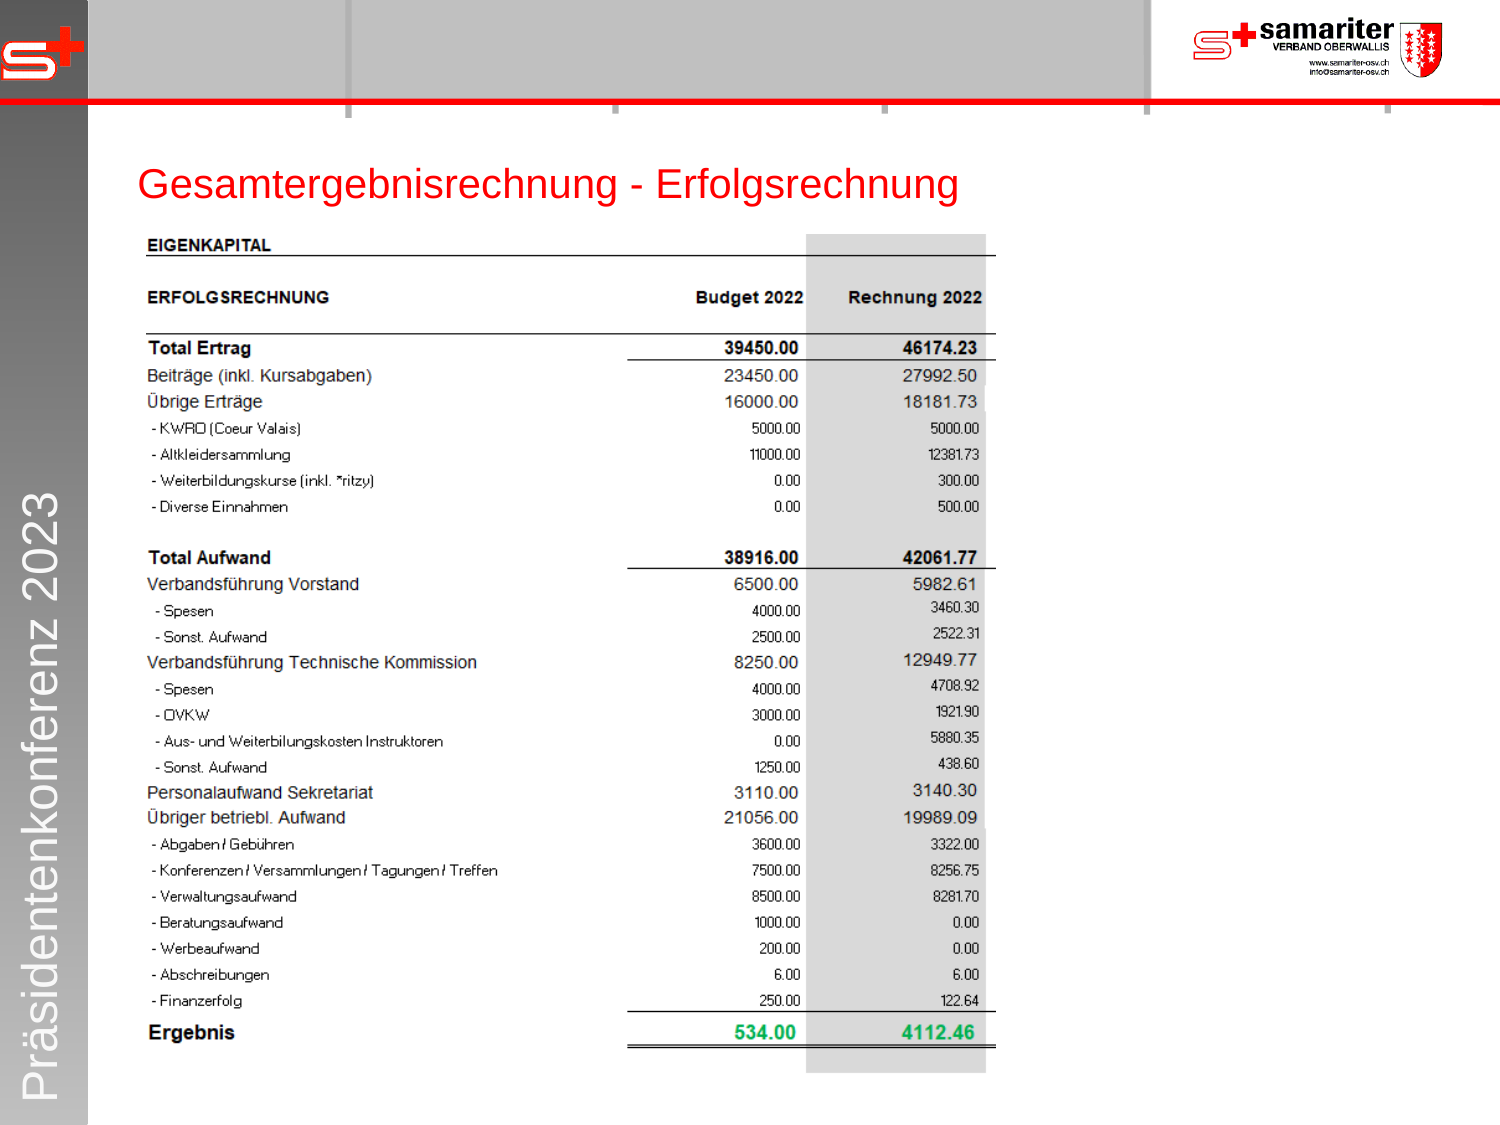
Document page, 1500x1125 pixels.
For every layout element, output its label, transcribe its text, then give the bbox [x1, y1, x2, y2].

list Gesamtergebnisrechnung - Erfolgsrechnung [122, 148, 1412, 1014]
picture [0, 24, 87, 81]
picture [1165, 2, 1471, 93]
picture [146, 234, 996, 1083]
